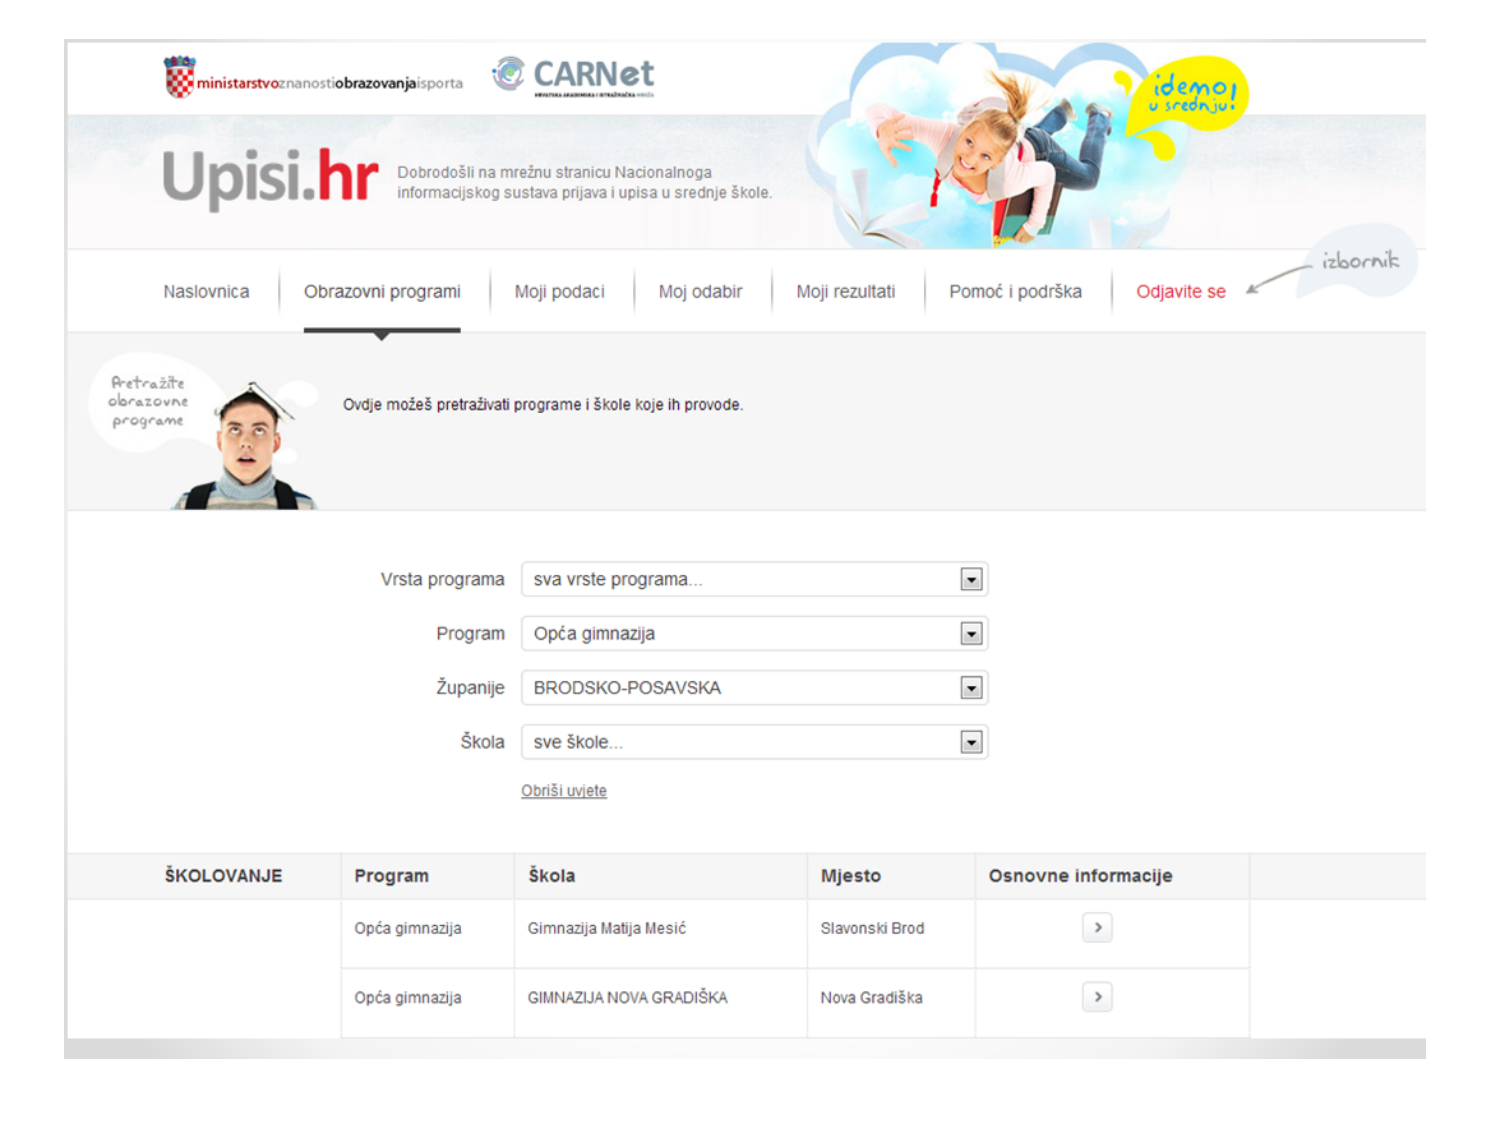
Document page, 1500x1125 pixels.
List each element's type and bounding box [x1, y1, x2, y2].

list [64, 39, 1426, 1059]
